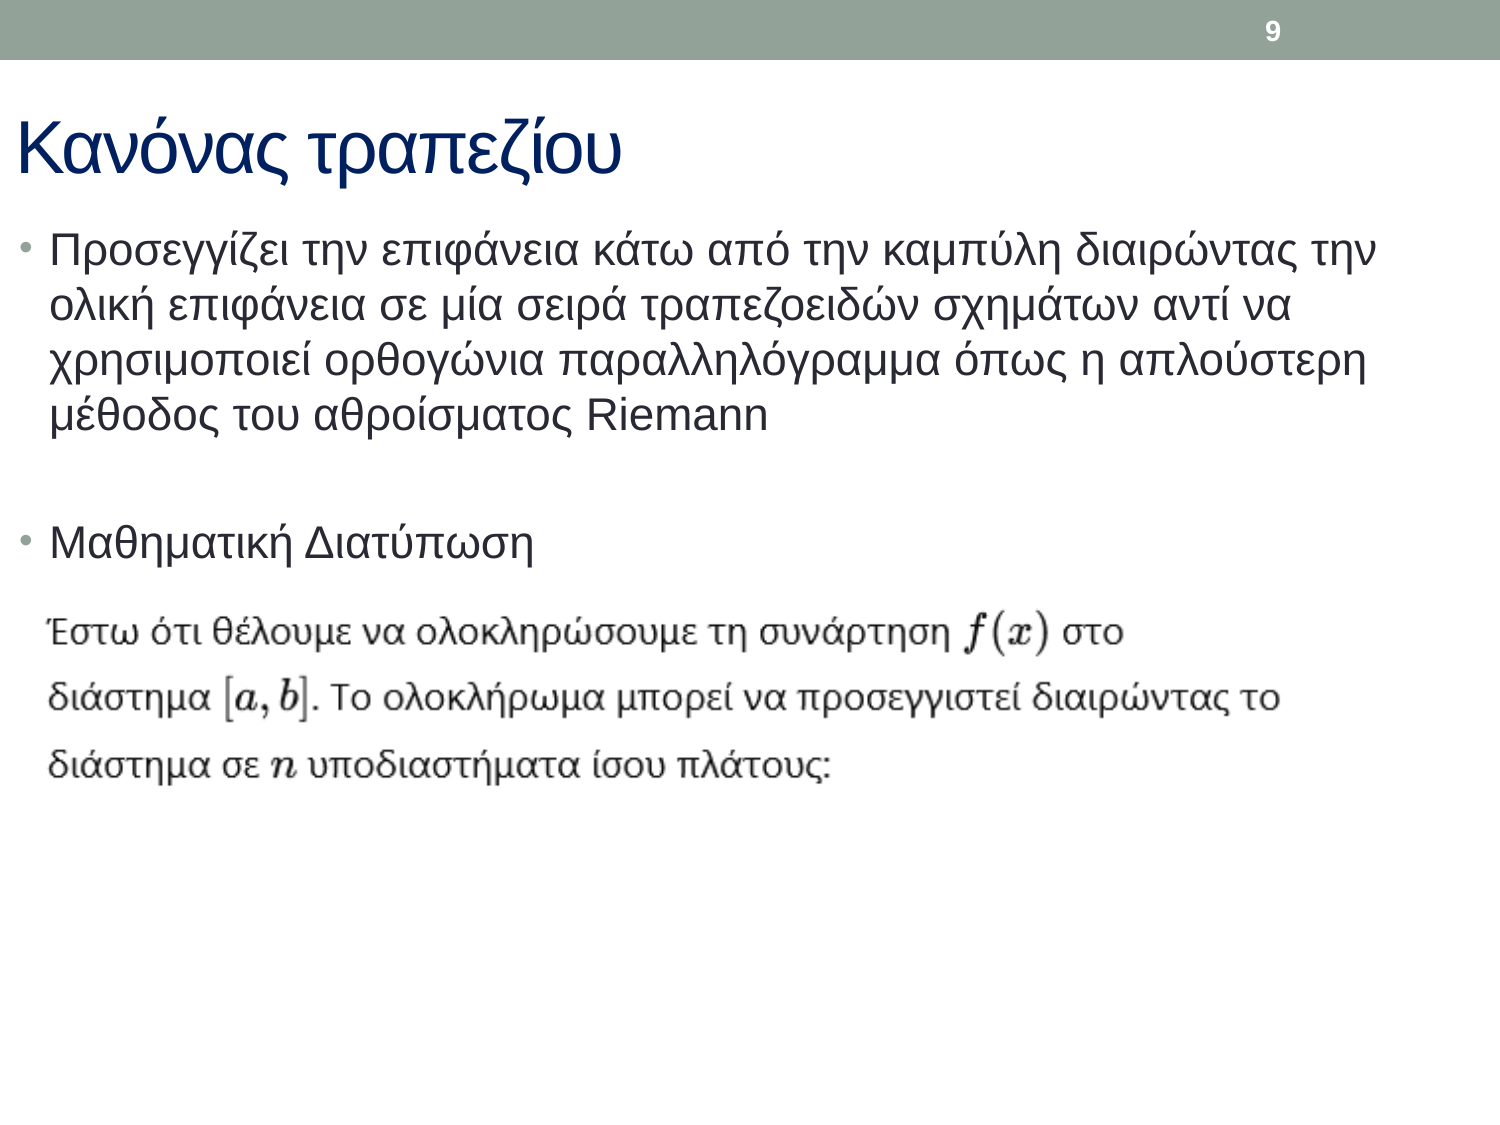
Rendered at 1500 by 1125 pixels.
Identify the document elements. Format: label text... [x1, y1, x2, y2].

list Προσεγγίζει την επιφάνεια κάτω από την καμπύλη διαιρώντας την ολική επιφάνεια σε μία σειρά τραπεζοειδών σχημάτων αντί να χρησιμοποιεί ορθογώνια παραλληλόγραμμα όπως η απλούστερη μέθοδος του αθροίσματος Riemann Μαθηματική Διατύπωση [4, 212, 1462, 1124]
title Κανόνας τραπεζίου [0, 62, 1500, 225]
picture [26, 605, 1292, 801]
slide_number 9 [1250, 3, 1425, 57]
